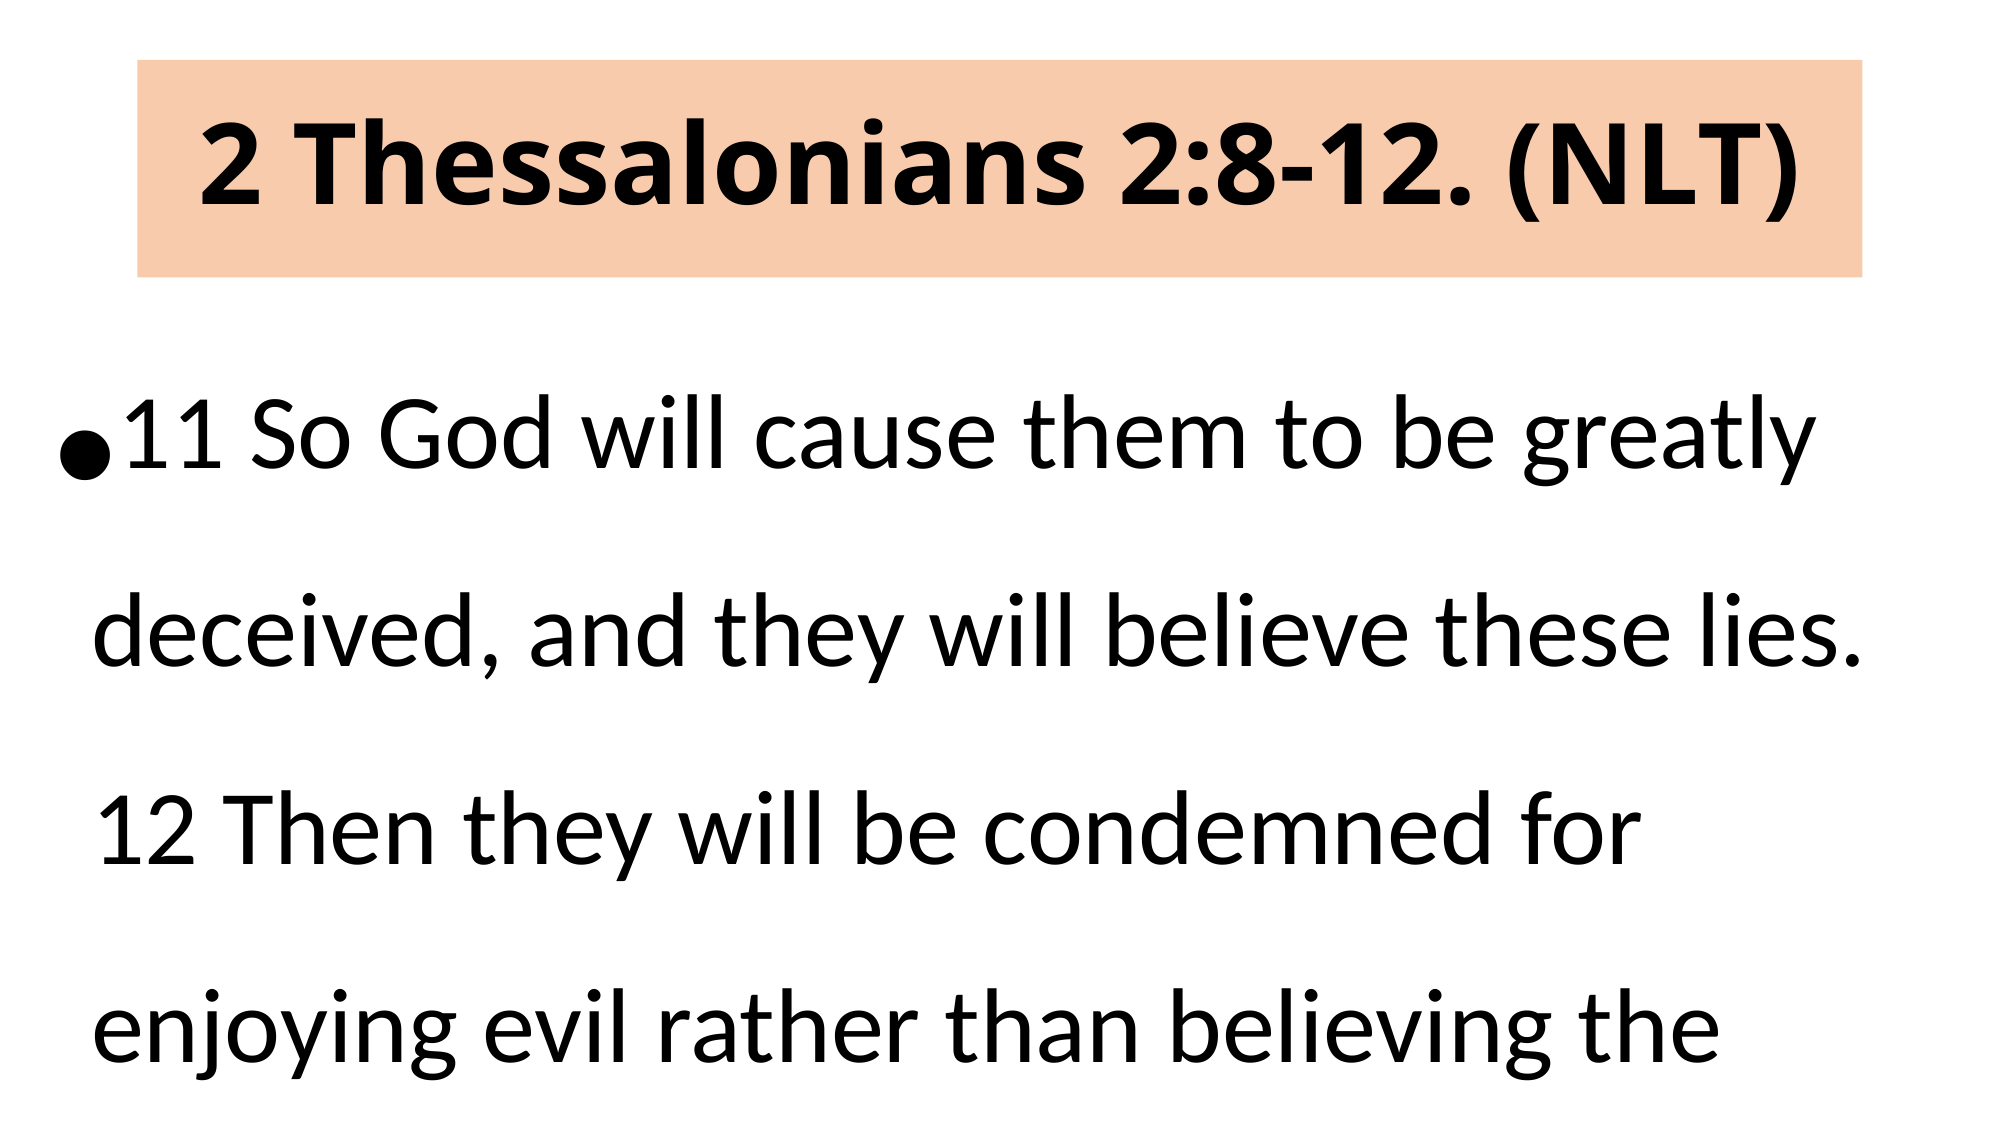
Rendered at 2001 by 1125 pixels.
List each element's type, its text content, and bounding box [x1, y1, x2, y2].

title 2 Thessalonians 2:8-12. (NLT) [137, 59, 1863, 278]
list 11 So God will cause them to be greatly deceived, and they will believe these lies. 12 Then they will be condemned for enjoying evil rather than believing the truth. [38, 357, 1962, 1072]
